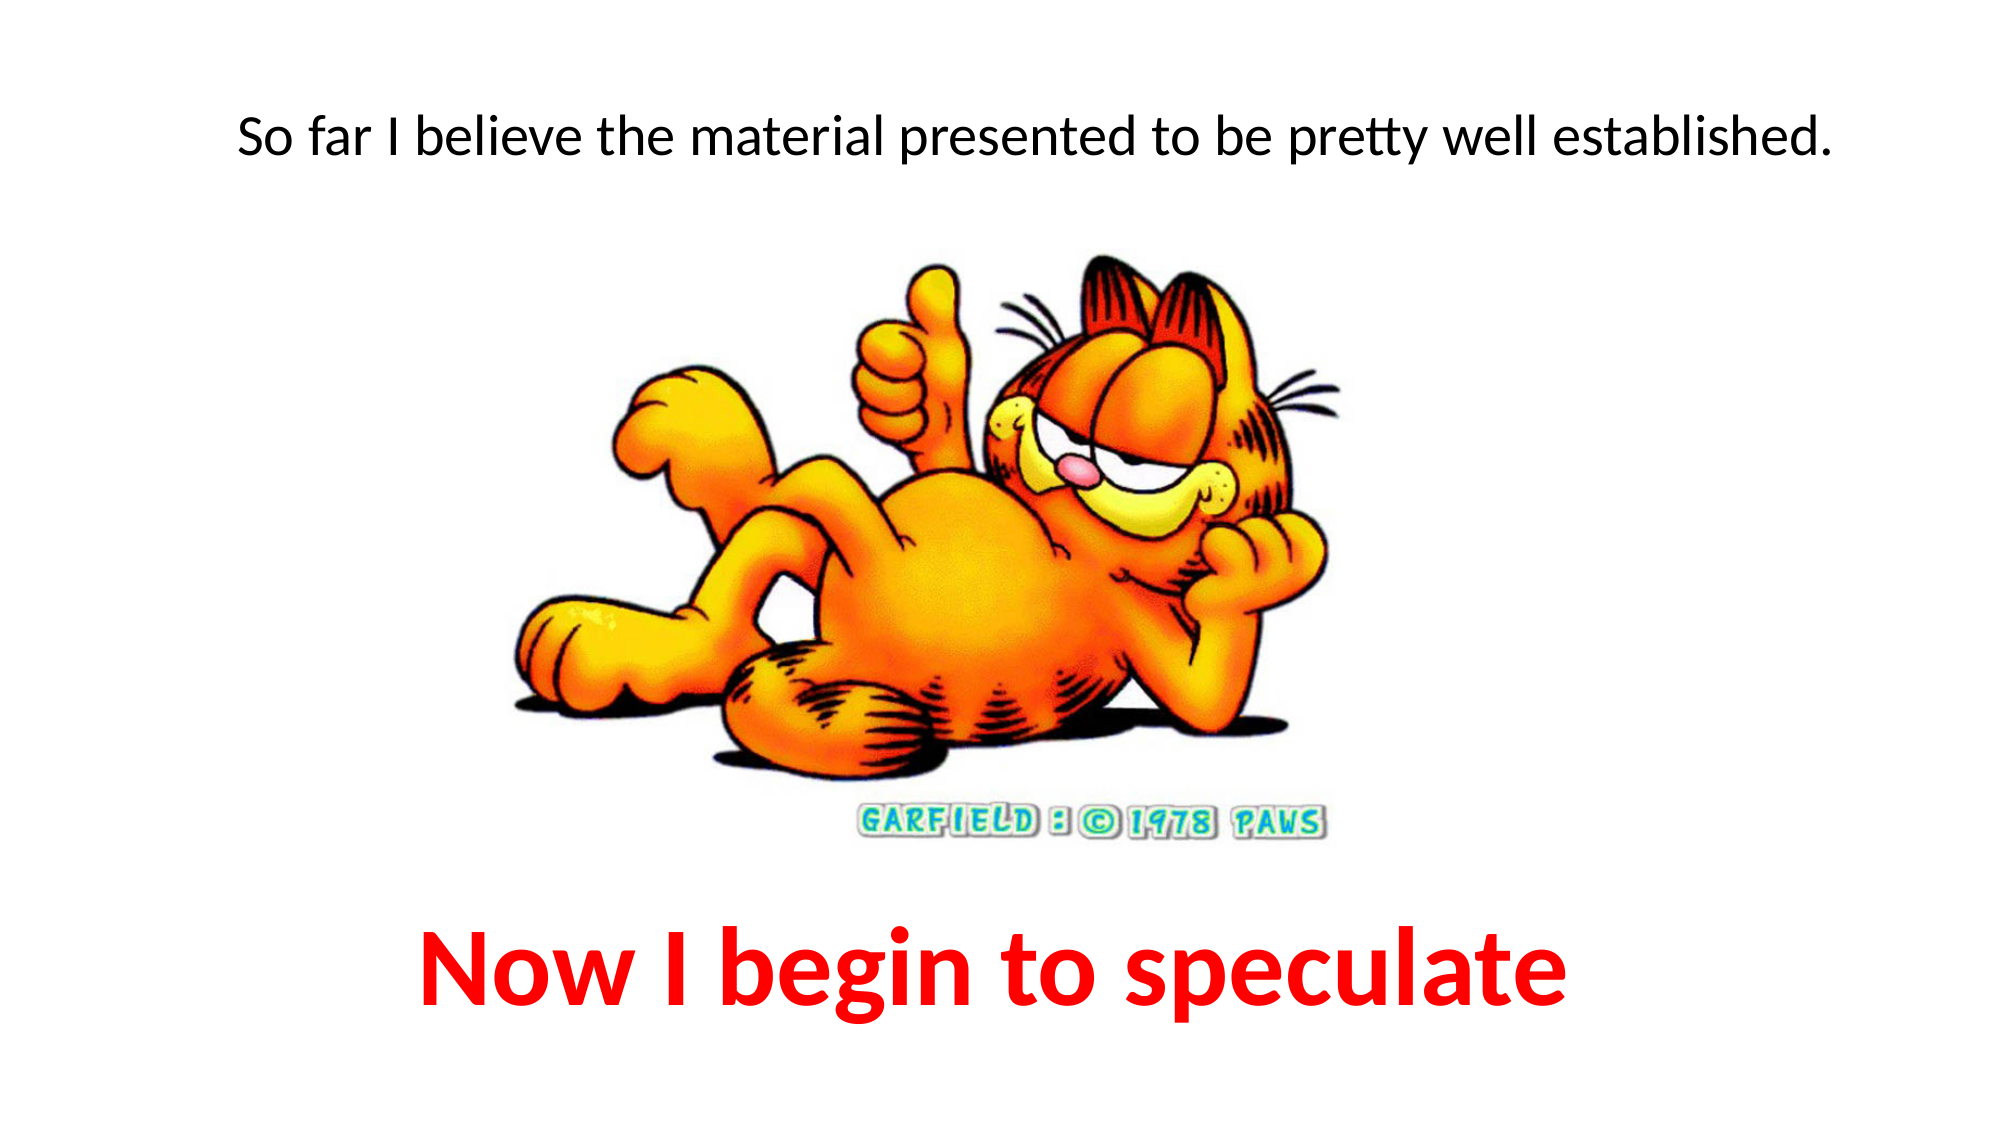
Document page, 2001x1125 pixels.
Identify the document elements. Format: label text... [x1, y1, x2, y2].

text_box Now I begin to speculate [403, 886, 1586, 1036]
text_box So far I believe the material presented to be pretty well established. [222, 89, 1850, 175]
picture [486, 205, 1355, 857]
